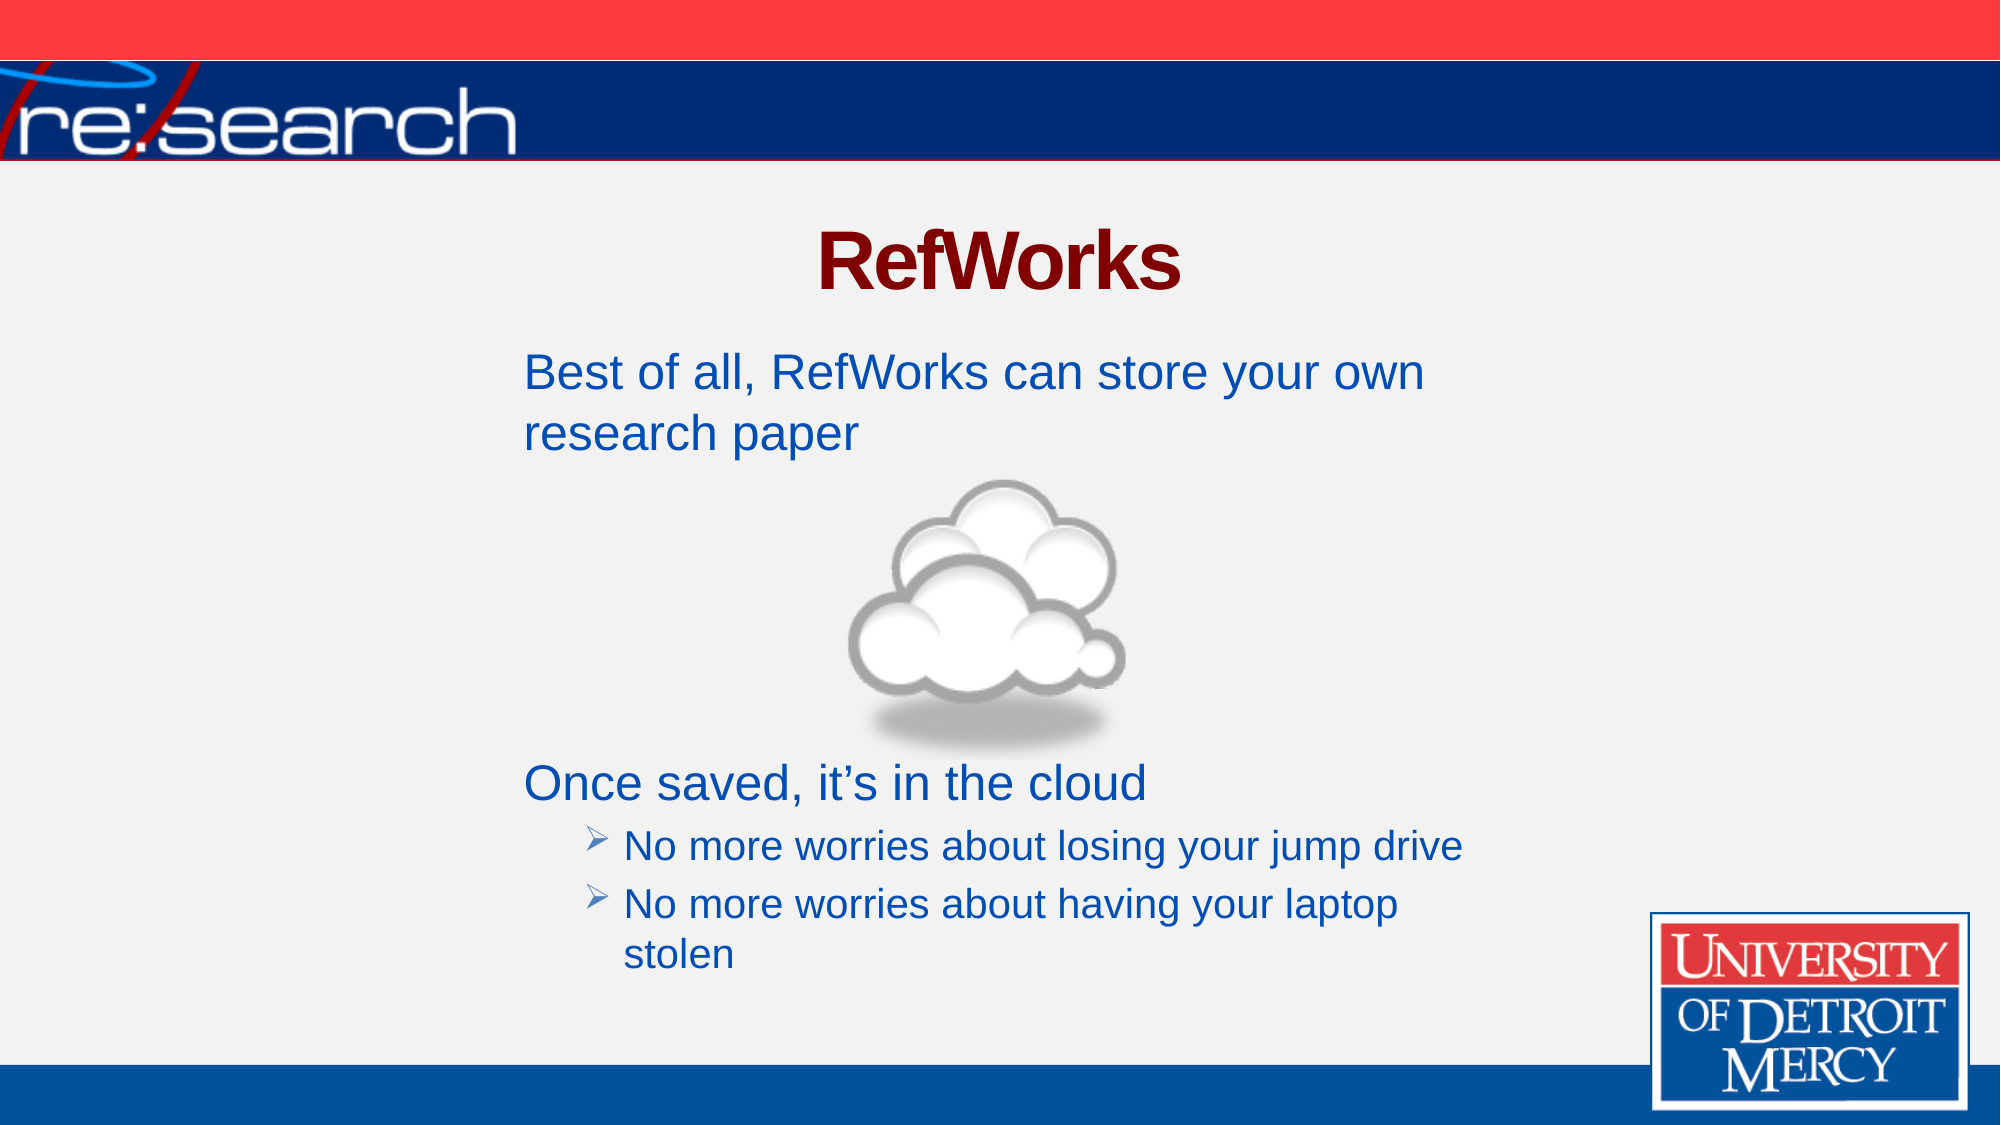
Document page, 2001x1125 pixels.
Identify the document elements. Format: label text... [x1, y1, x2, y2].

picture [0, 60, 2000, 161]
picture [838, 459, 1139, 761]
picture [1650, 912, 1970, 1113]
list Best of all, RefWorks can store your own research paper Once saved, it’s in the cloud No more worries about losing your jump drive No more worries about having your laptop stolen [508, 262, 1502, 1085]
title RefWorks [99, 174, 1900, 338]
